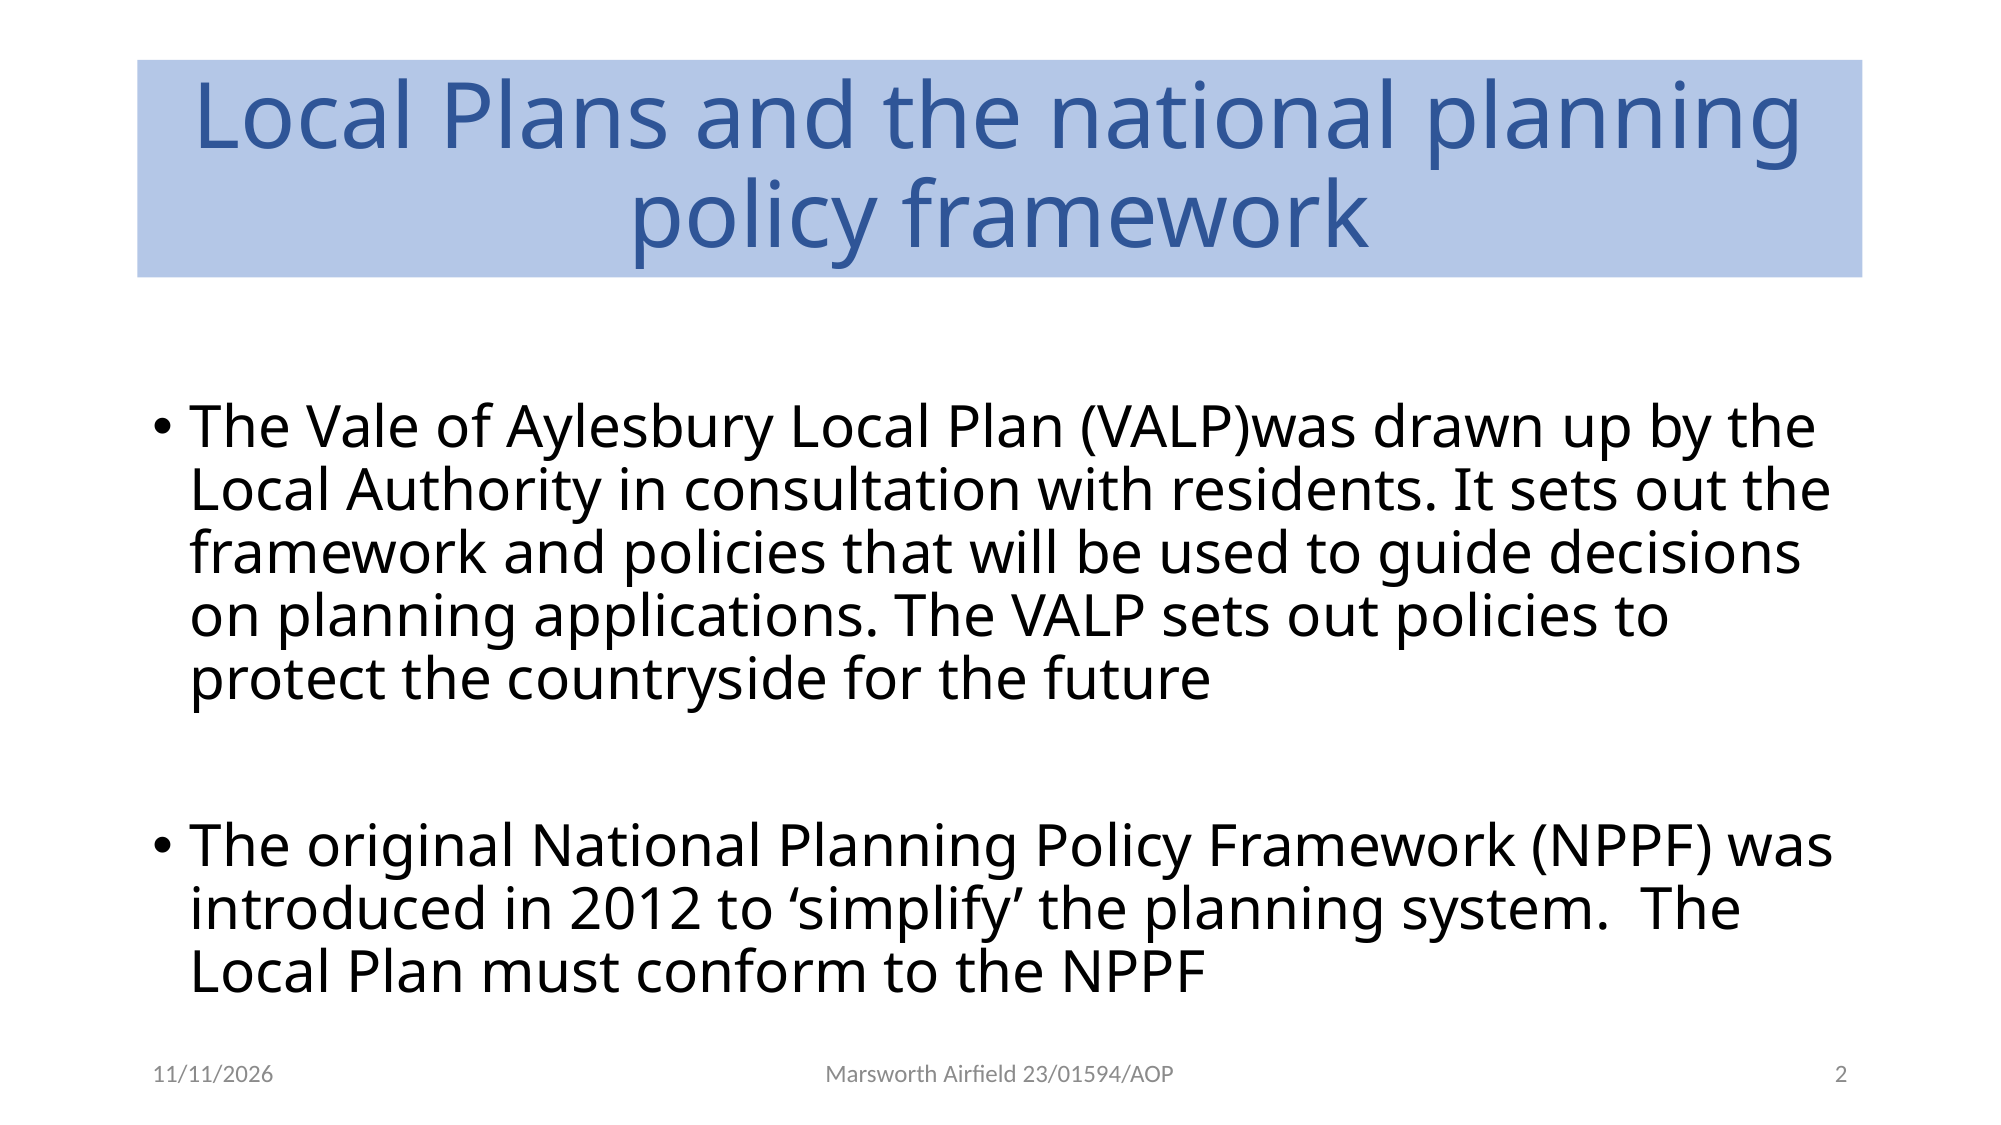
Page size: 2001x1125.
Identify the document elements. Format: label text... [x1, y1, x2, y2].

footer Marsworth Airfield 23/01594/AOP [662, 1042, 1338, 1103]
slide_number 2 [1412, 1042, 1863, 1103]
list The Vale of Aylesbury Local Plan (VALP)was drawn up by the Local Authority in consultation with residents. It sets out the framework and policies that will be used to guide decisions on planning applications. The VALP sets out policies to protect the countryside for the future The original National Planning Policy Framework (NPPF) was introduced in 2012 to ‘simplify’ the planning system. The Local Plan must conform to the NPPF [137, 299, 1863, 1014]
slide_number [137, 1042, 588, 1103]
title Local Plans and the national planning policy framework [137, 59, 1863, 278]
